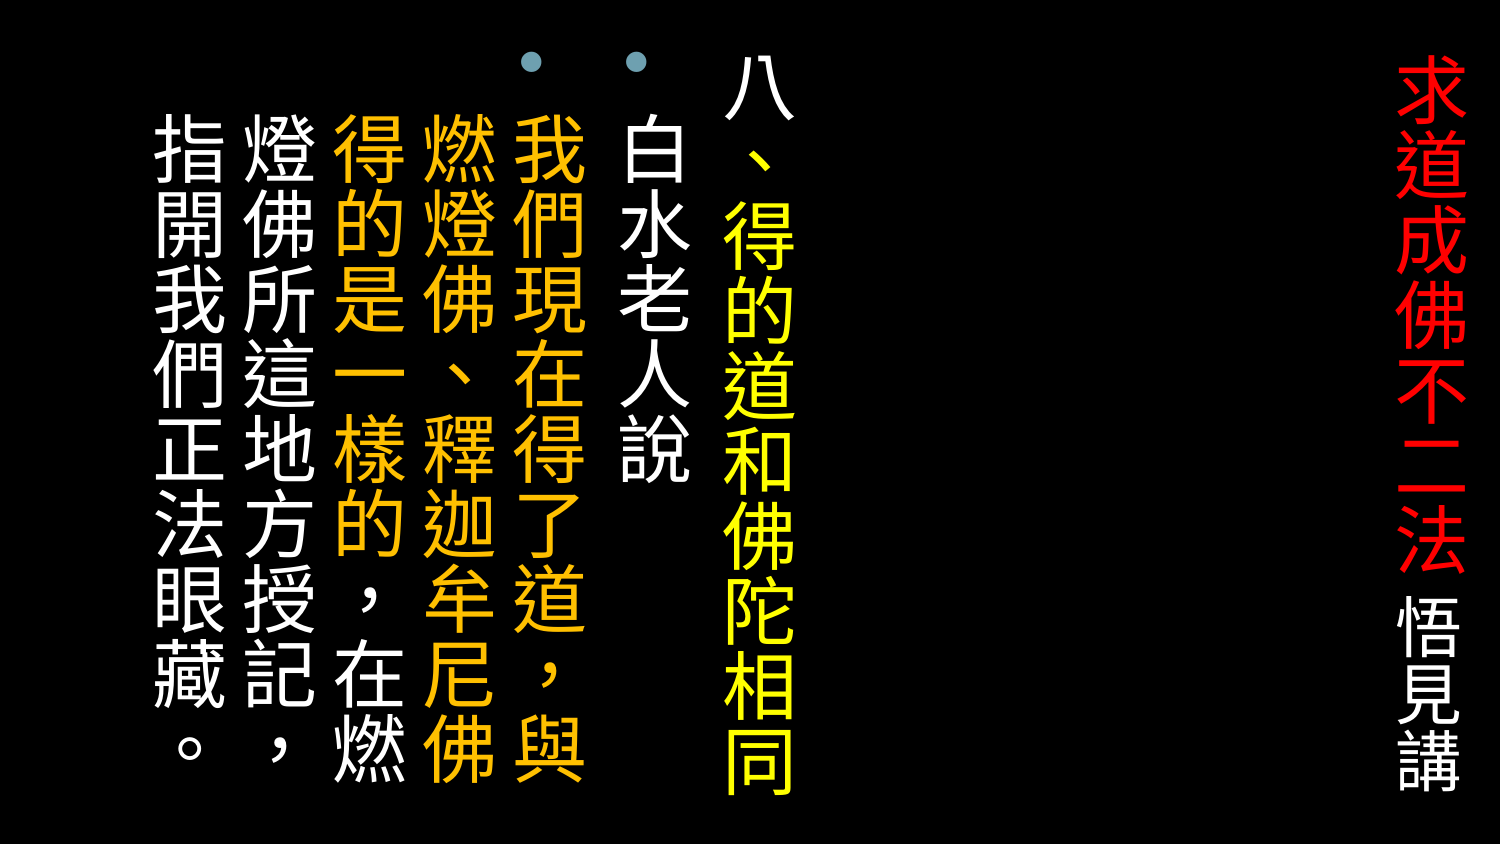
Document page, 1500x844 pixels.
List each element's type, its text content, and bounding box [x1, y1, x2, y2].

list 八、得的道和佛陀相同 白水老人說 我們現在得了道，與燃燈佛、釋迦牟尼佛得的是一樣的，在燃燈佛所這地方授記，指開我們正法眼藏。 [29, 27, 1365, 820]
title 求道成佛不二法 悟見講 [1376, 27, 1483, 820]
